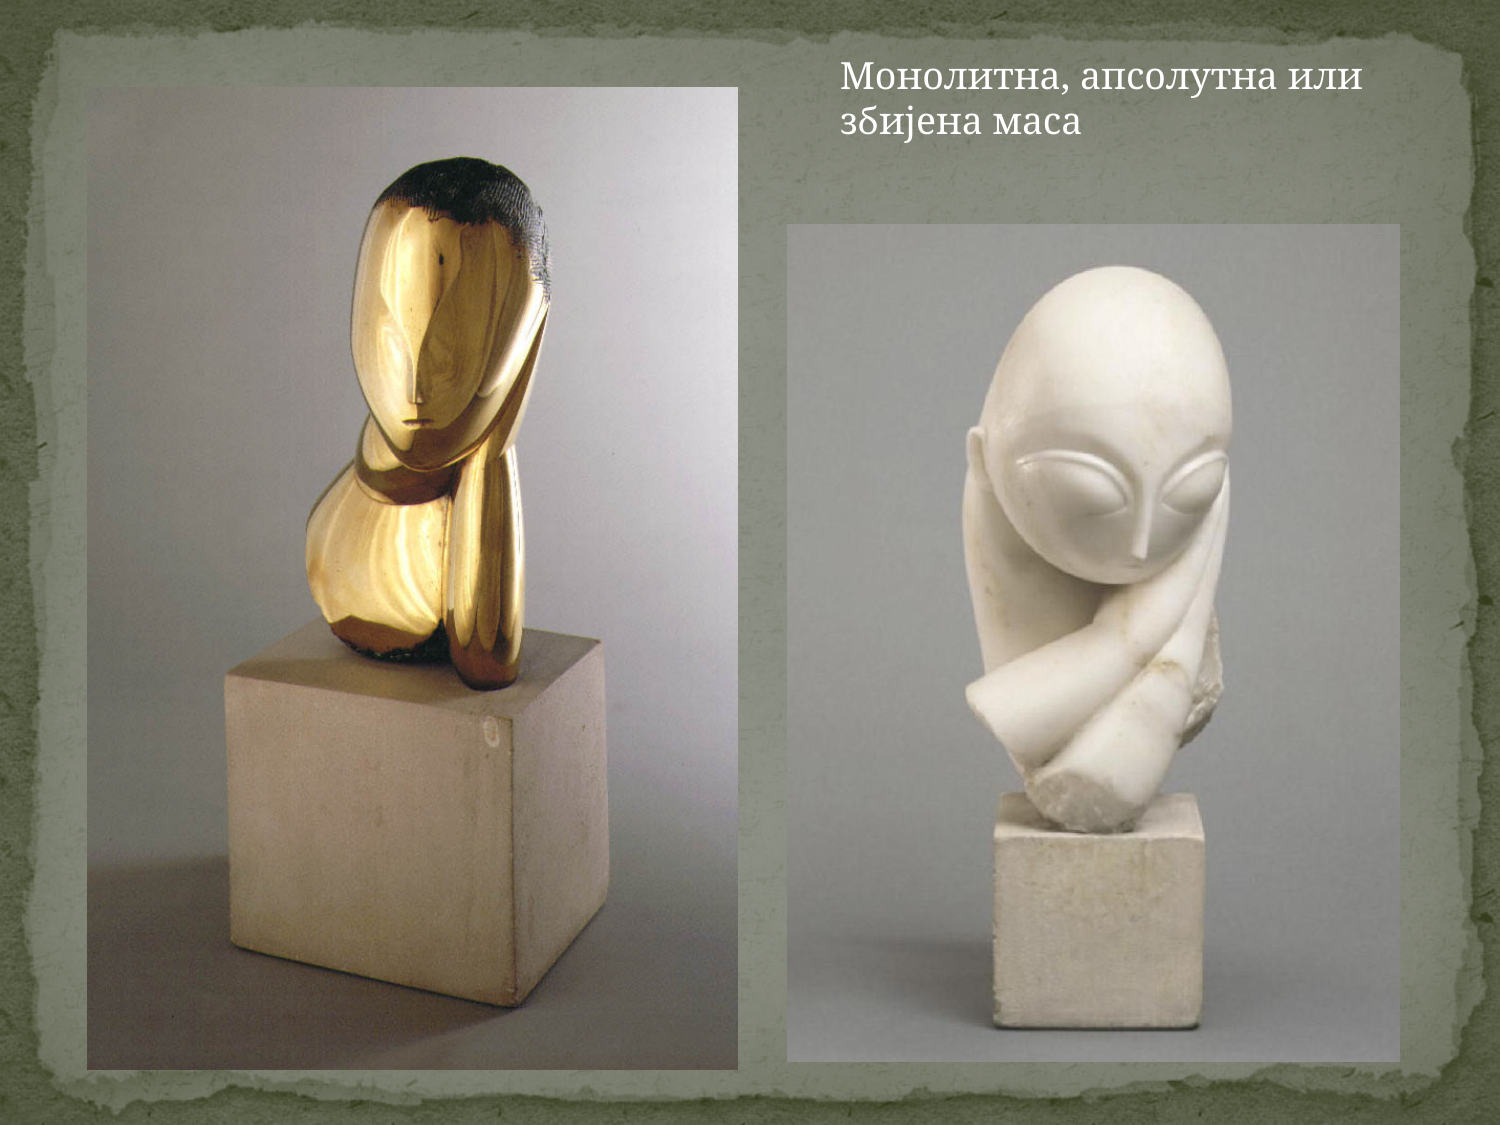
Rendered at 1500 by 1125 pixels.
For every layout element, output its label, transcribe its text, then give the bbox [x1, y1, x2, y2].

picture [787, 224, 1400, 1062]
picture [87, 87, 738, 1070]
text_box Монолитна, апсолутна или збијена маса [825, 0, 1400, 150]
